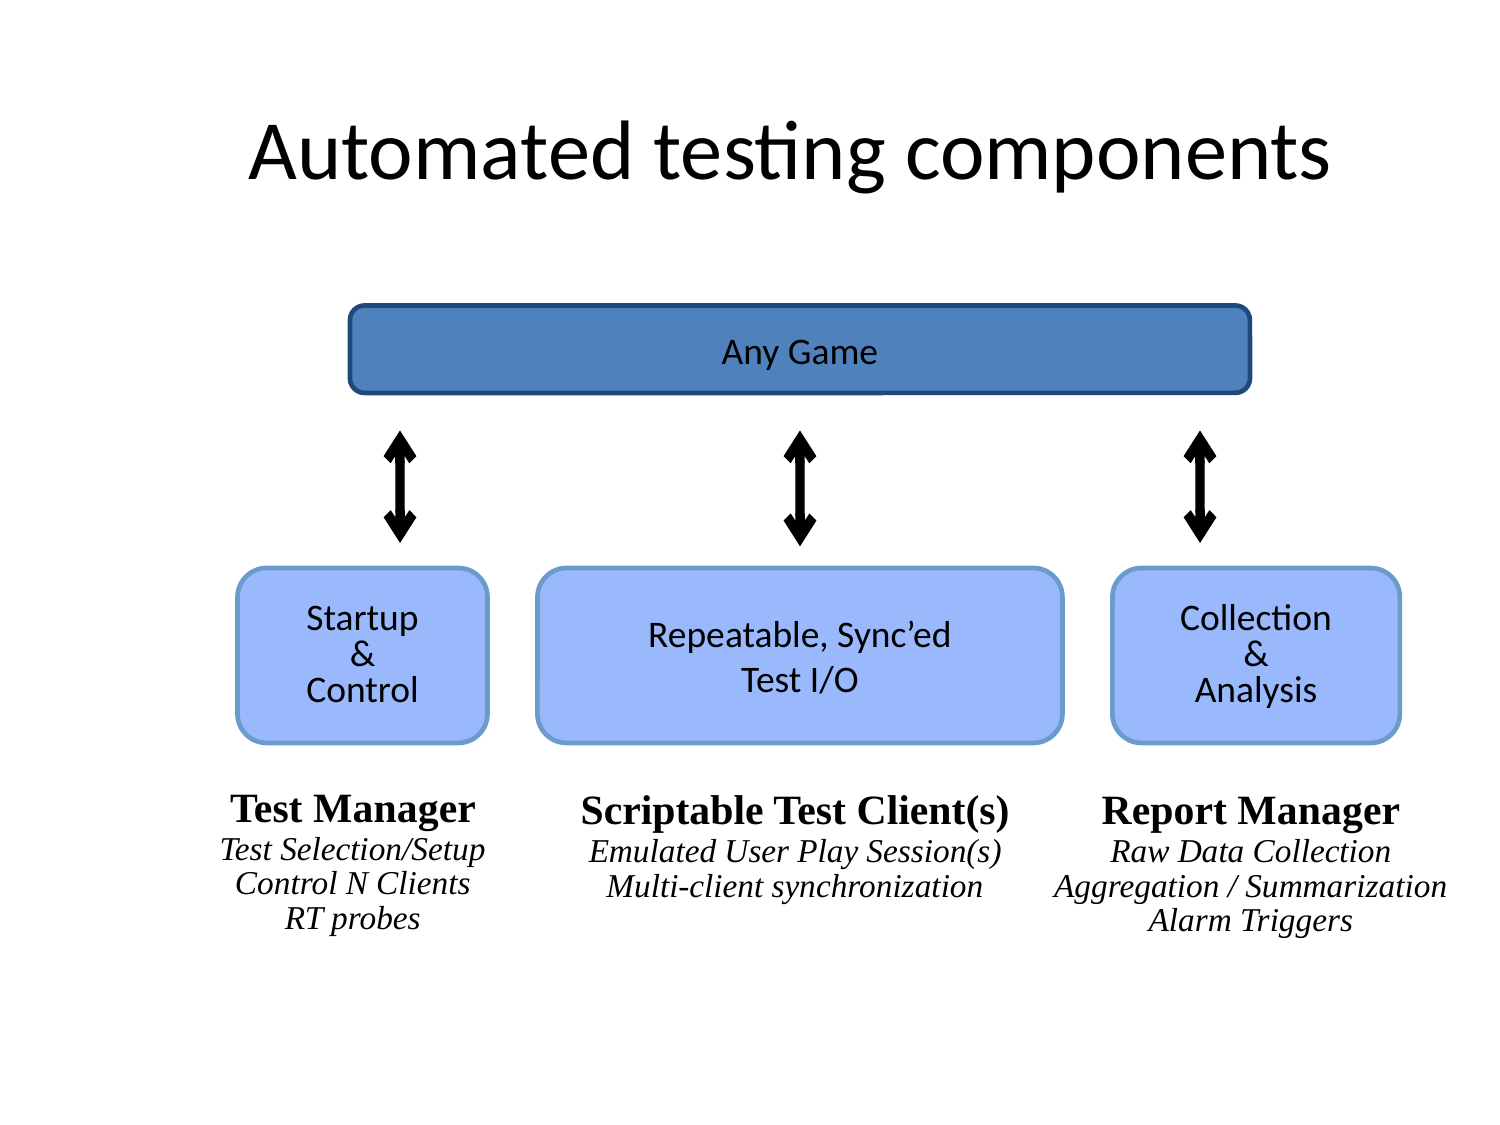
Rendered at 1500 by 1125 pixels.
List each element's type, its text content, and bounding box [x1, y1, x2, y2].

text_box Startup & Control [237, 567, 488, 743]
text_box Any Game [349, 305, 1250, 393]
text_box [1038, 430, 1465, 951]
text_box [392, 430, 408, 543]
title Automated testing components [205, 75, 1375, 217]
text_box Test Manager Test Selection/Setup Control N Clients RT probes [204, 787, 501, 943]
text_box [537, 430, 1036, 914]
